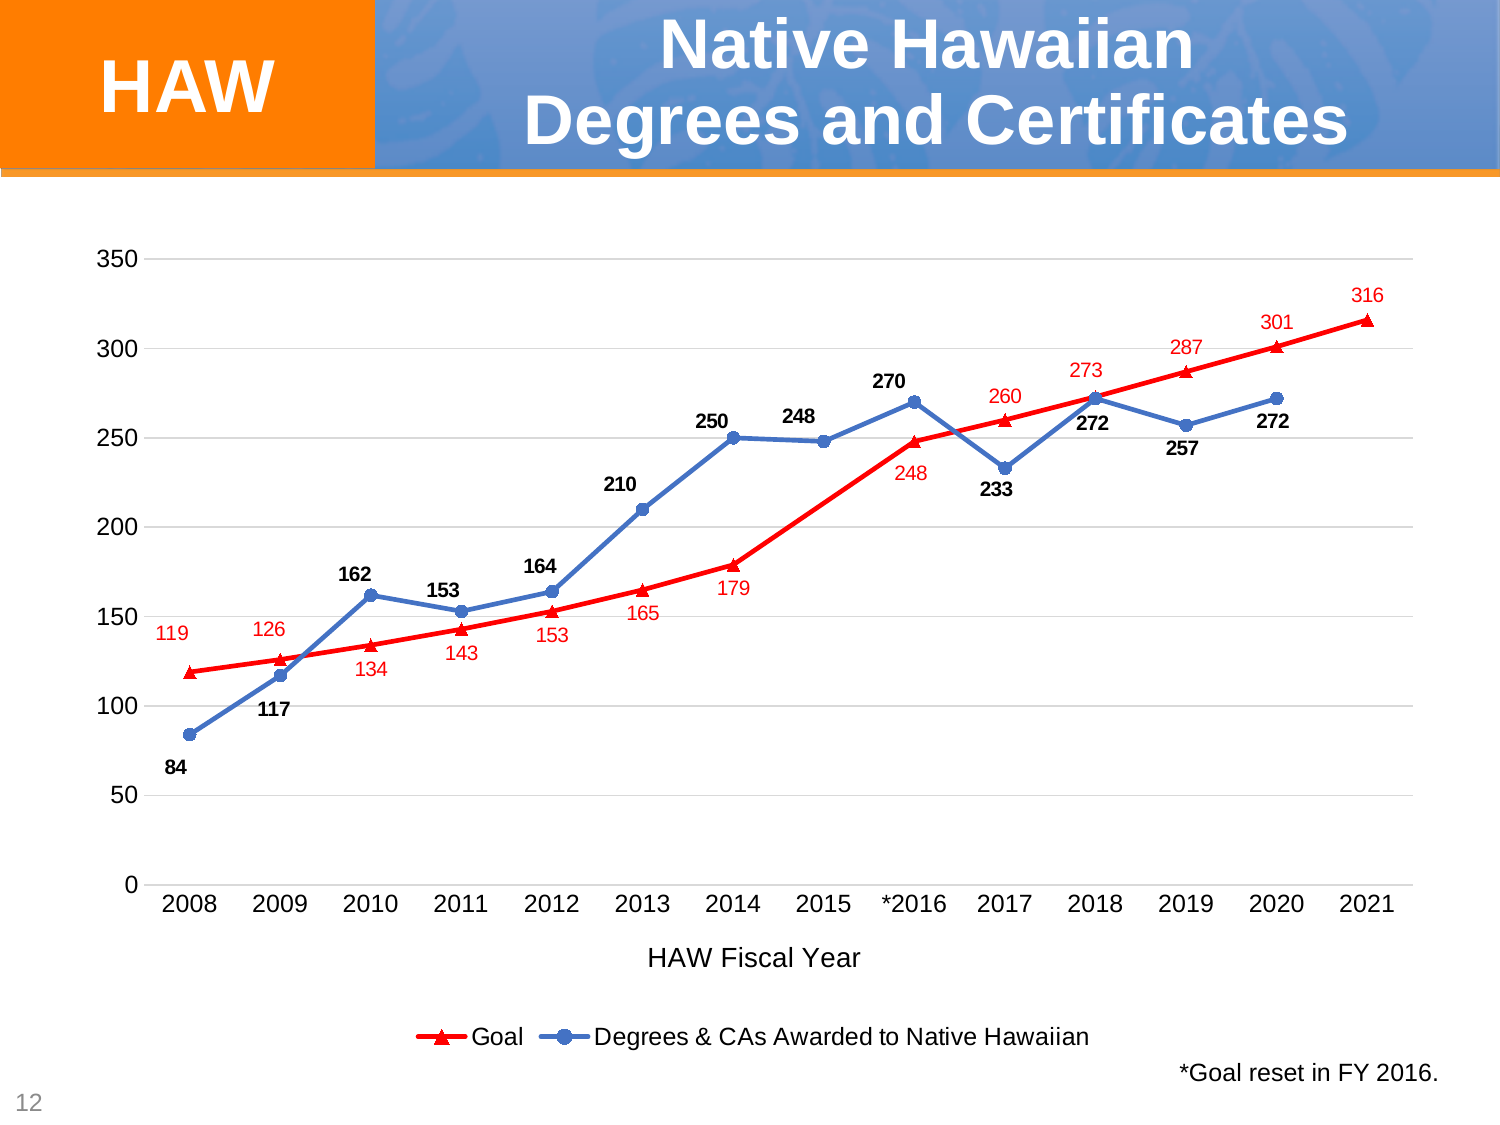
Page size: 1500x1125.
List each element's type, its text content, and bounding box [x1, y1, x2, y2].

slide_number 12 [0, 1071, 338, 1125]
title Native Hawaiian Degrees and Certificates [375, 0, 1500, 169]
text_box *Goal reset in FY 2016. [1164, 1048, 1455, 1094]
chart [68, 229, 1441, 1056]
list HAW [0, 0, 375, 166]
